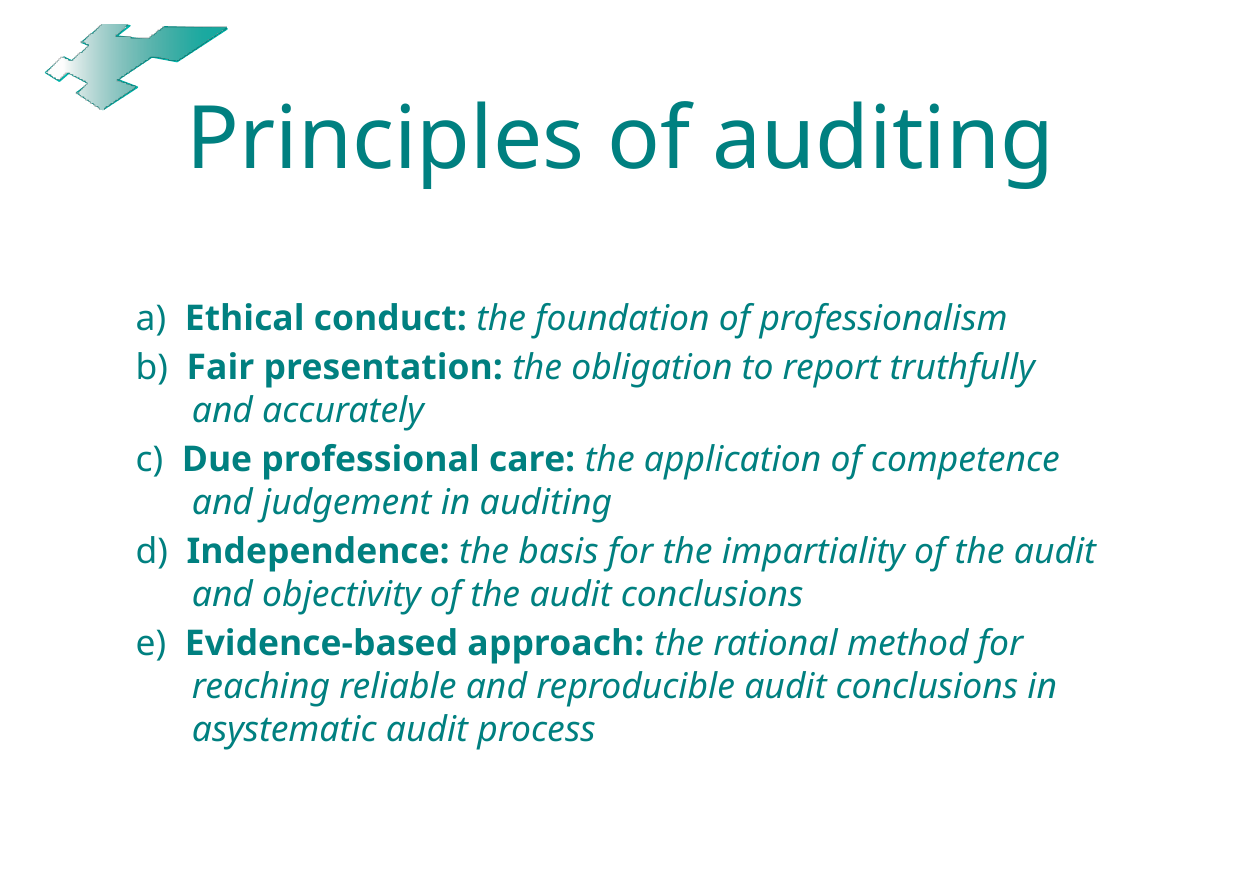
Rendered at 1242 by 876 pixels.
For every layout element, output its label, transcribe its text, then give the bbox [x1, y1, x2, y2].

list a) Ethical conduct: the foundation of professionalism b) Fair presentation: the obligation to report truthfully and accurately c) Due professional care: the application of competence and judgement in auditing d) Independence: the basis for the impartiality of the audit and objectivity of the audit conclusions e) Evidence-based approach: the rational method for reaching reliable and reproducible audit conclusions in asystematic audit process [120, 237, 1120, 339]
title Principles of auditing [120, 75, 1120, 167]
picture [45, 24, 227, 110]
